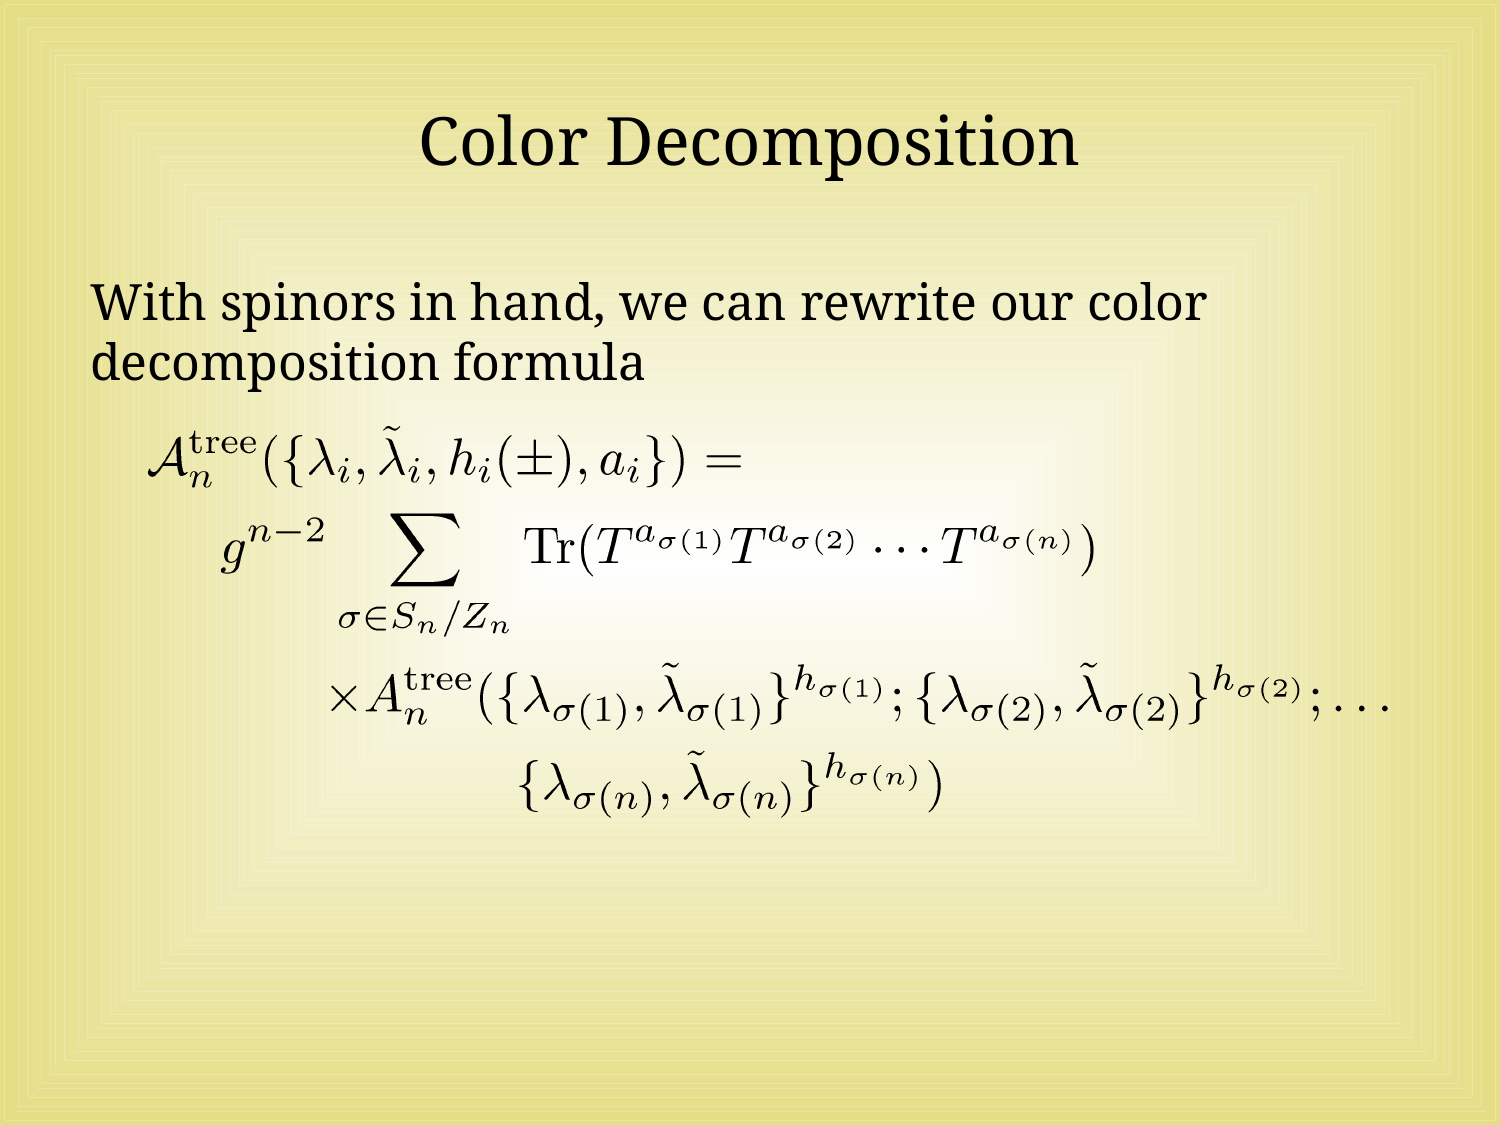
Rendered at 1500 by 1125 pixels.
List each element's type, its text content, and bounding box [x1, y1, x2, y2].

title Color Decomposition [75, 45, 1425, 233]
picture [144, 424, 1390, 821]
list With spinors in hand, we can rewrite our color decomposition formula [75, 262, 1425, 1005]
